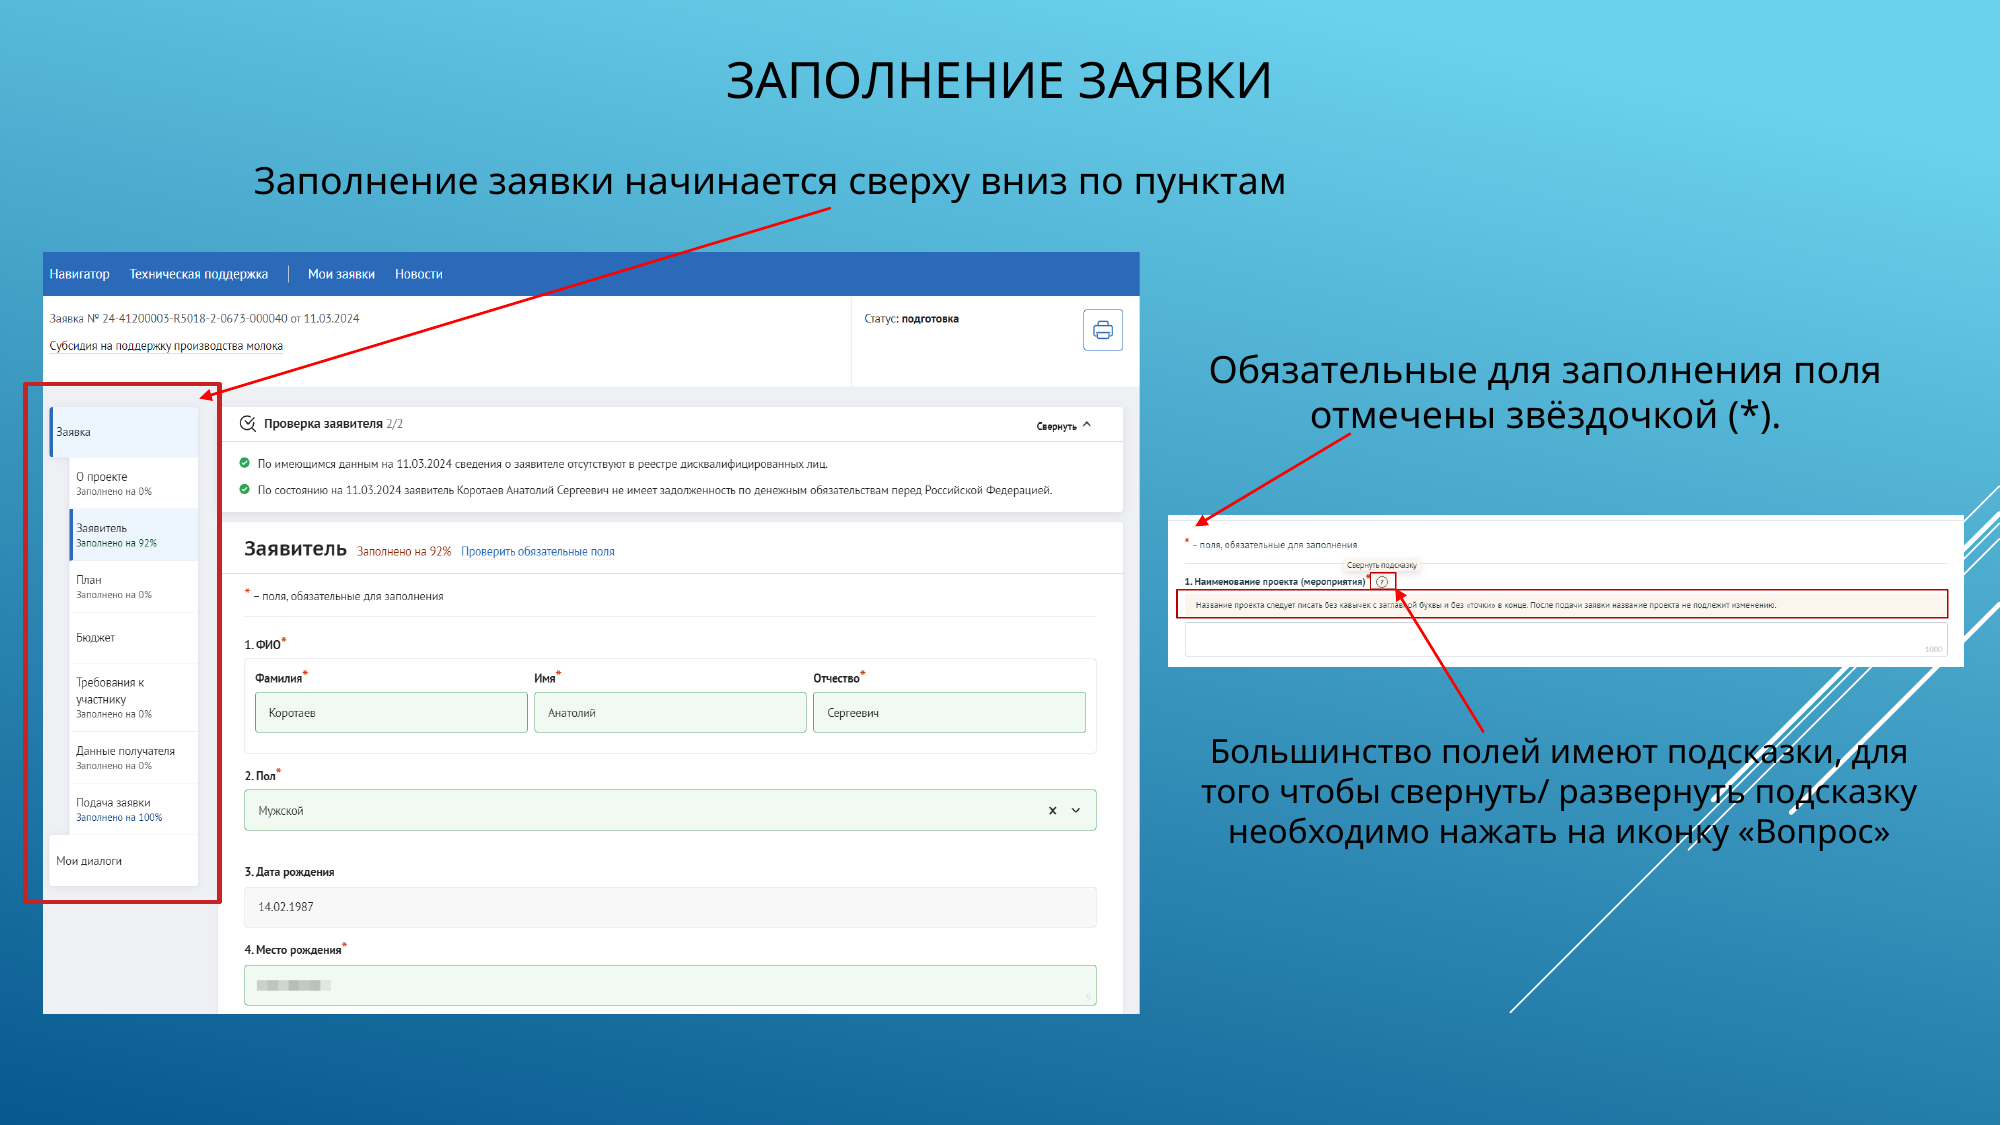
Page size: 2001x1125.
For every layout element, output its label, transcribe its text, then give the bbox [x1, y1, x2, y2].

list ЗАПОЛНЕНИЕ ЗАЯВКИ [625, 41, 1375, 130]
text_box Обязательные для заполнения поля отмечены звёздочкой (*). [1168, 339, 1923, 444]
text_box Большинство полей имеют подсказки, для того чтобы свернуть/ развернуть подсказку необходимо нажать на иконку «Вопрос» [1162, 722, 1957, 858]
picture [42, 251, 1140, 1015]
text_box Заполнение заявки начинается сверху вниз по пунктам [238, 149, 1546, 210]
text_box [198, 207, 831, 399]
picture [1168, 514, 1964, 667]
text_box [1394, 587, 1484, 732]
text_box [25, 383, 42, 902]
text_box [1194, 433, 1351, 527]
